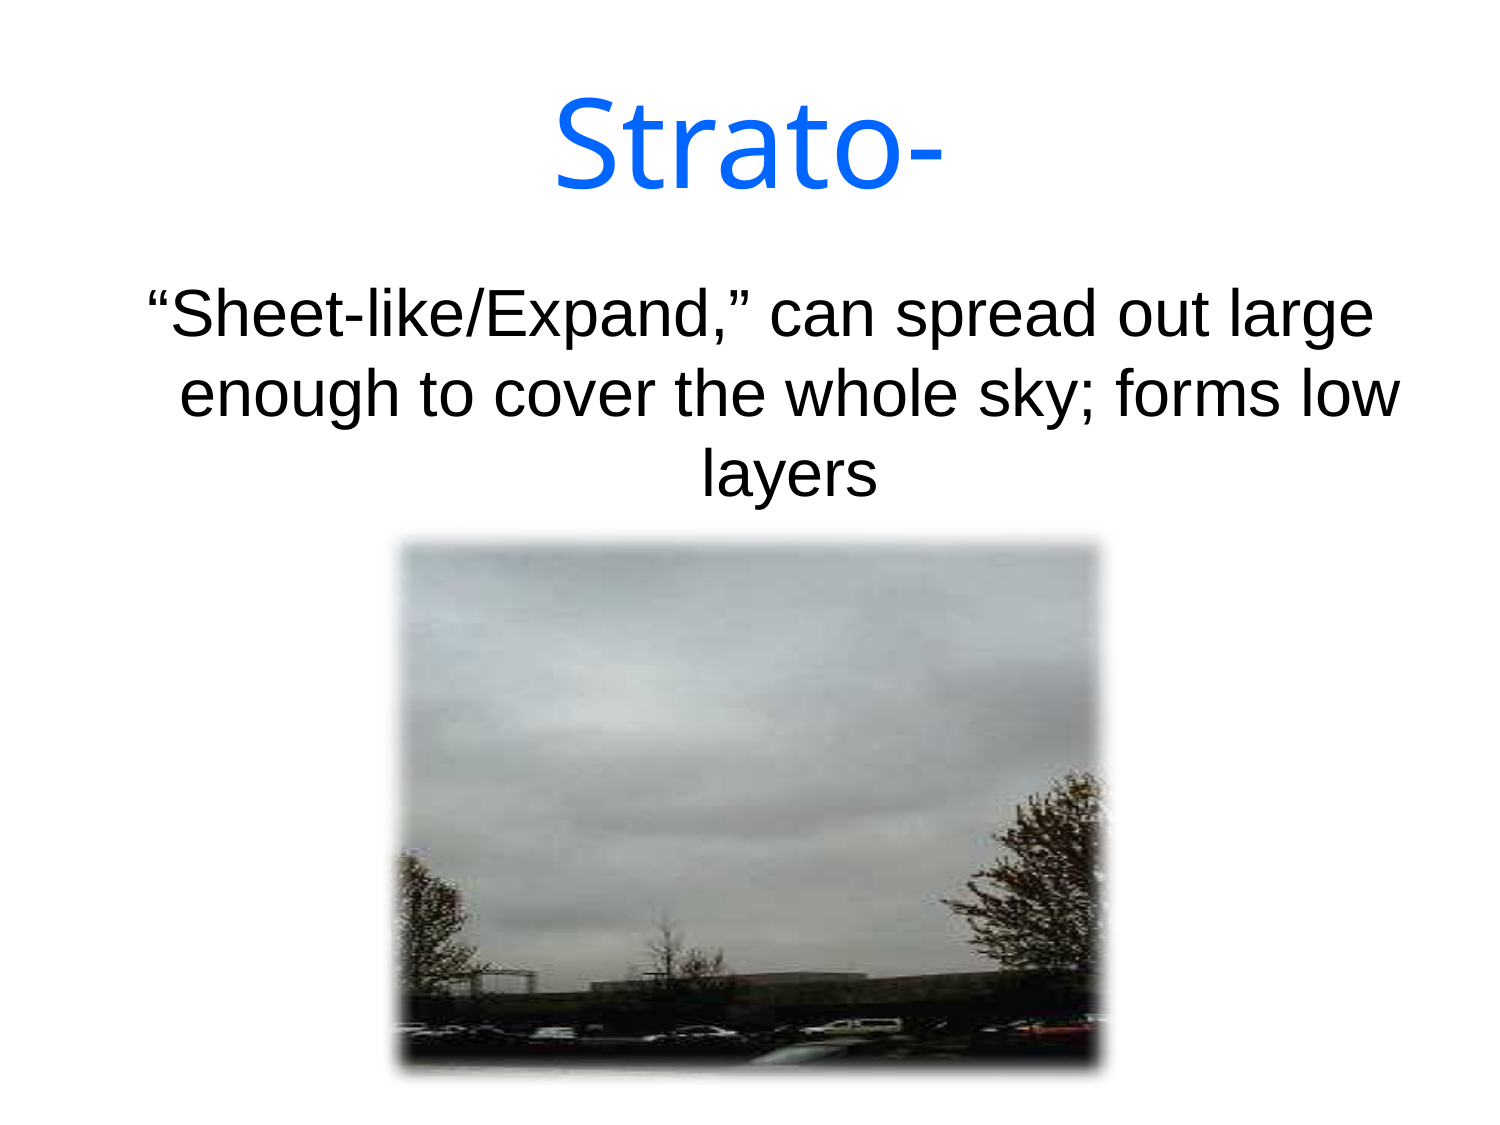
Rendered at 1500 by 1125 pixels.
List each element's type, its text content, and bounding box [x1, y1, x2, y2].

list “Sheet-like/Expand,” can spread out large enough to cover the whole sky; forms low layers [74, 262, 1451, 1006]
title Strato- [74, 44, 1426, 233]
picture [380, 524, 1119, 1087]
